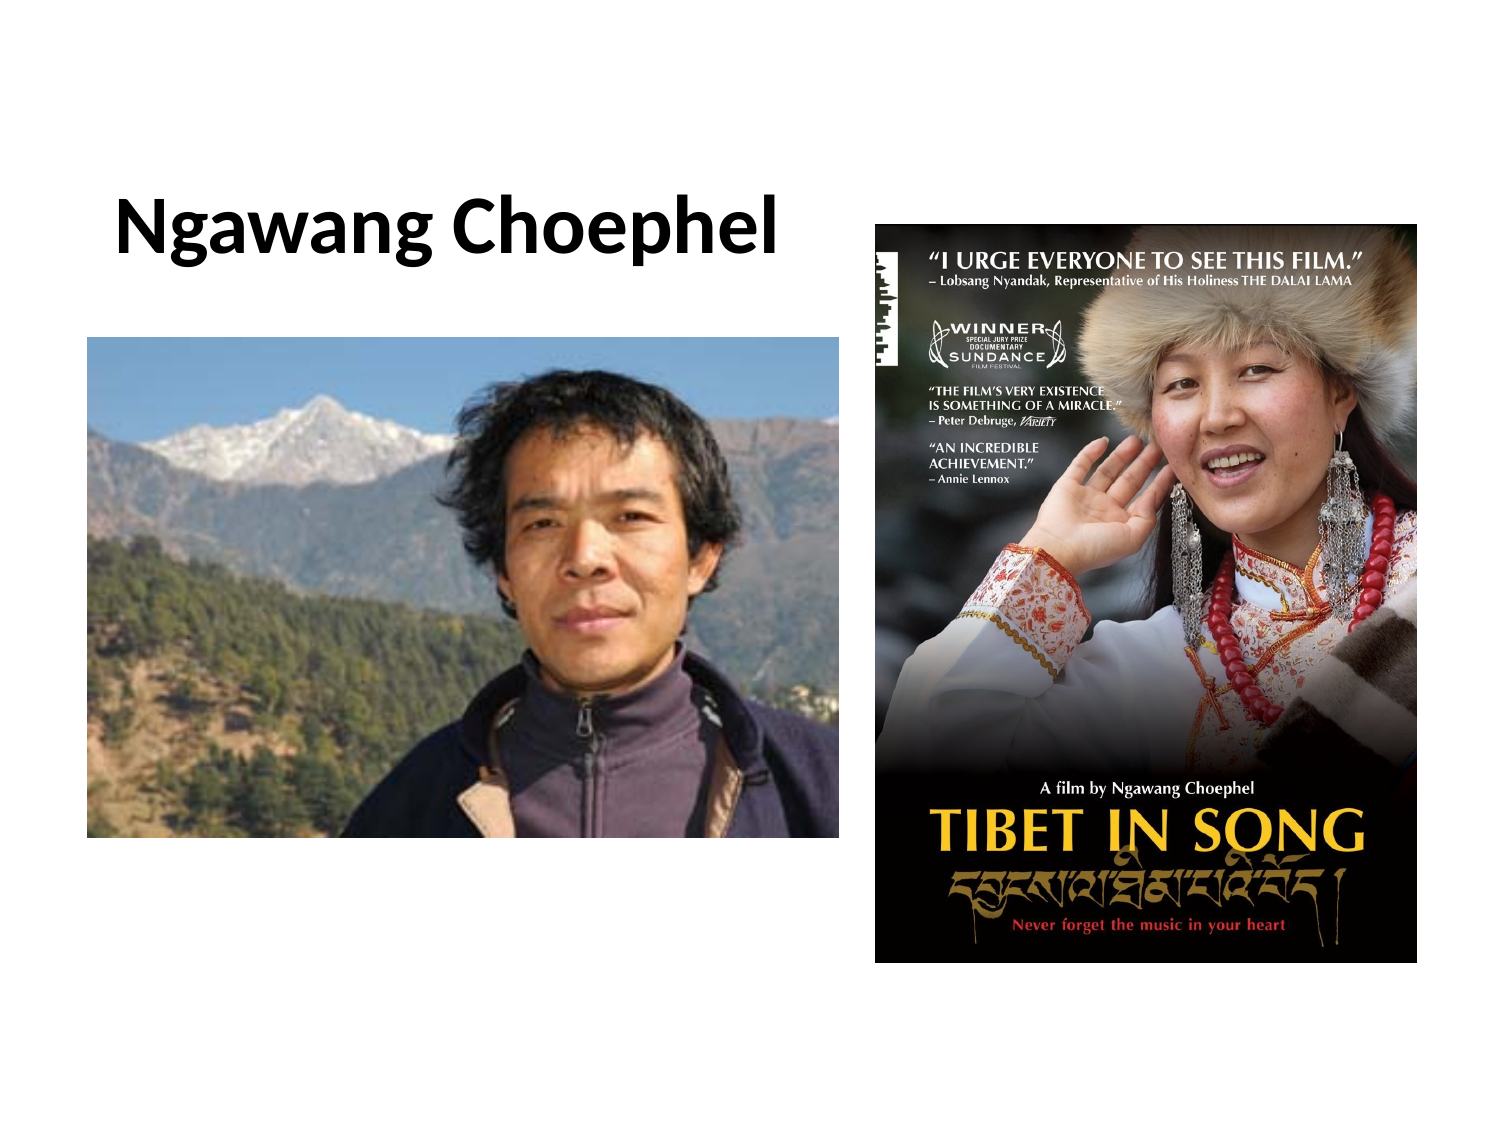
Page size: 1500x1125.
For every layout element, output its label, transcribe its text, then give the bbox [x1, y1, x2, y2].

picture [87, 337, 839, 838]
picture [874, 224, 1417, 963]
text_box Ngawang Choephel [99, 162, 838, 336]
